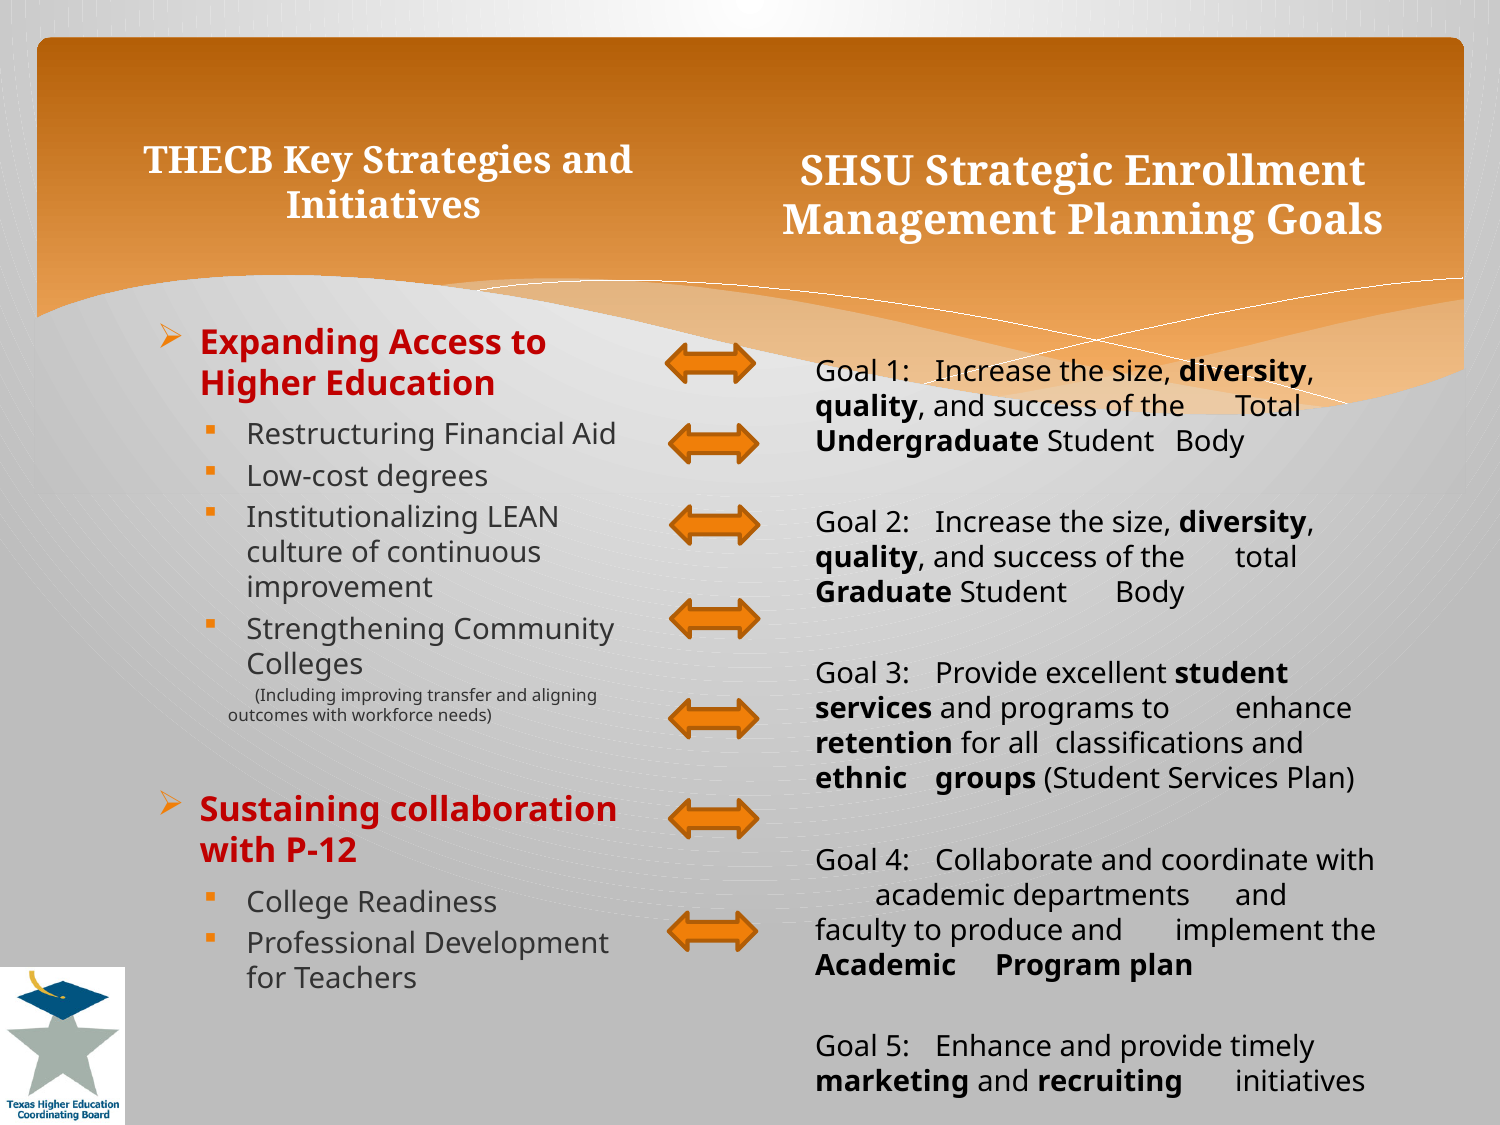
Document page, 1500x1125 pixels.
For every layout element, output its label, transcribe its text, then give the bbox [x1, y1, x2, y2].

text_box [667, 798, 760, 840]
picture [0, 967, 126, 1125]
text_box [666, 910, 759, 952]
list Expanding Access to Higher Education Restructuring Financial Aid Low-cost degrees Institutionalizing LEAN culture of continuous improvement Strengthening Community Colleges (Including improving transfer and aligning outcomes with workforce needs) Sustaining collaboration with P-12 College Readiness Professional Development for Teachers [142, 312, 638, 1025]
text_box [668, 598, 761, 640]
title THECB Key Strategies and Initiatives [66, 87, 711, 275]
text_box [667, 423, 760, 465]
text_box [664, 342, 757, 384]
text_box Goal 1: Increase the size, diversity, quality, and success of the Total Undergraduate Student Body Goal 2: Increase the size, diversity, quality, and success of the total Graduate Student Body Goal 3: Provide excellent student services and programs to enhance retention for all classifications and ethnic groups (Student Services Plan) Goal 4: Collaborate and coordinate with academic departments and faculty to produce and implement the Academic Program plan Goal 5: Enhance and provide timely marketing and recruiting initiatives [800, 344, 1394, 1113]
text_box SHSU Strategic Enrollment Management Planning Goals [760, 99, 1405, 288]
text_box [668, 504, 761, 546]
text_box [667, 698, 760, 740]
